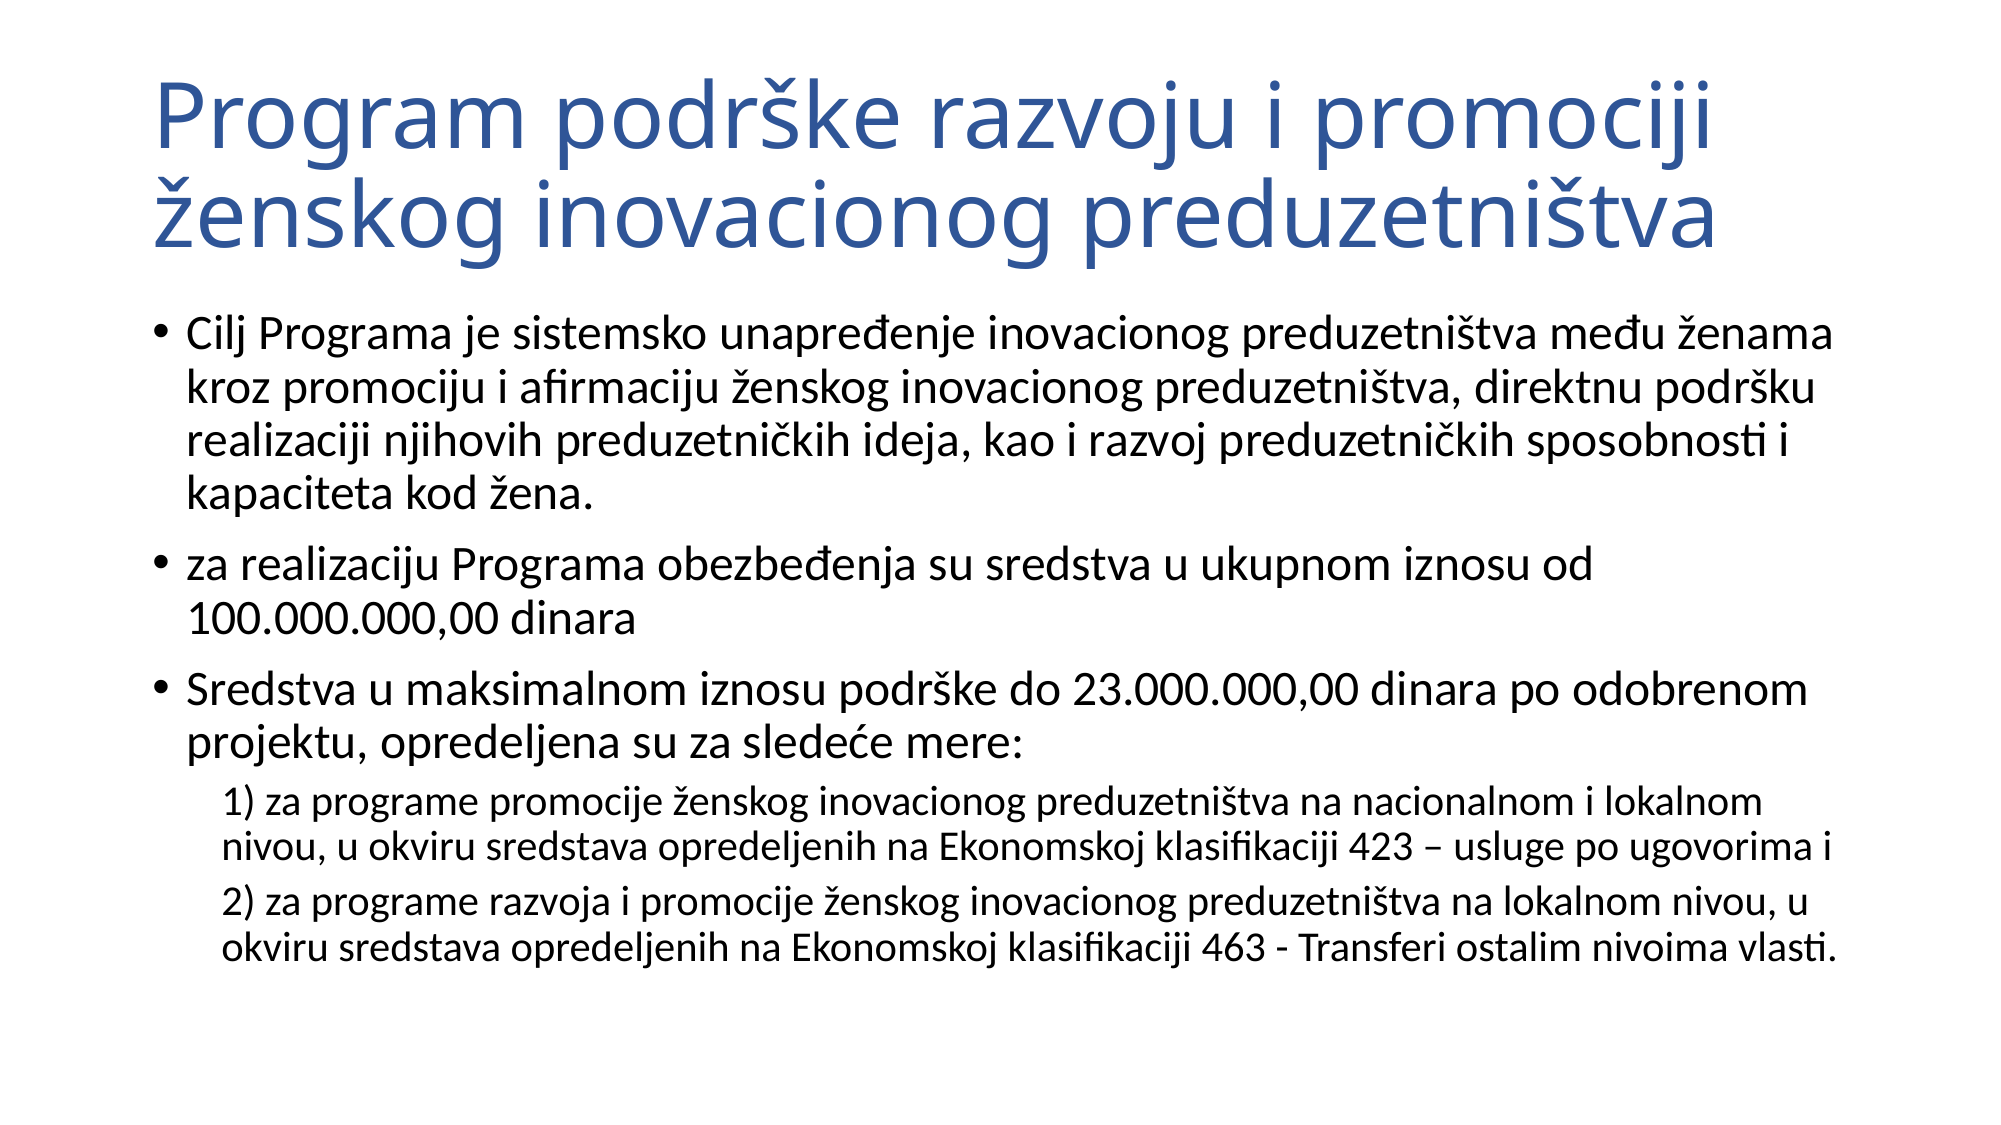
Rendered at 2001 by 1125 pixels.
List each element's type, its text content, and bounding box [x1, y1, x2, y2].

title Program podrške razvoju i promociji ženskog inovacionog preduzetništva [137, 59, 1863, 278]
list Cilj Programa je sistemsko unapređenje inovacionog preduzetništva među ženama kroz promociju i afirmaciju ženskog inovacionog preduzetništva, direktnu podršku realizaciji njihovih preduzetničkih ideja, kao i razvoj preduzetničkih sposobnosti i kapaciteta kod žena. za realizaciju Programa obezbeđenja su sredstva u ukupnom iznosu od 100.000.000,00 dinara Sredstva u maksimalnom iznosu podrške do 23.000.000,00 dinara po odobrenom projektu, opredeljena su za sledeće mere: 1) za programe promocije ženskog inovacionog preduzetništva na nacionalnom i lokalnom nivou, u okviru sredstava opredeljenih na Ekonomskoj klasifikaciji 423 – usluge po ugovorima i 2) za programe razvoja i promocije ženskog inovacionog preduzetništva na lokalnom nivou, u okviru sredstava opredeljenih na Ekonomskoj klasifikaciji 463 - Transferi ostalim nivoima vlasti. [137, 299, 1863, 1014]
